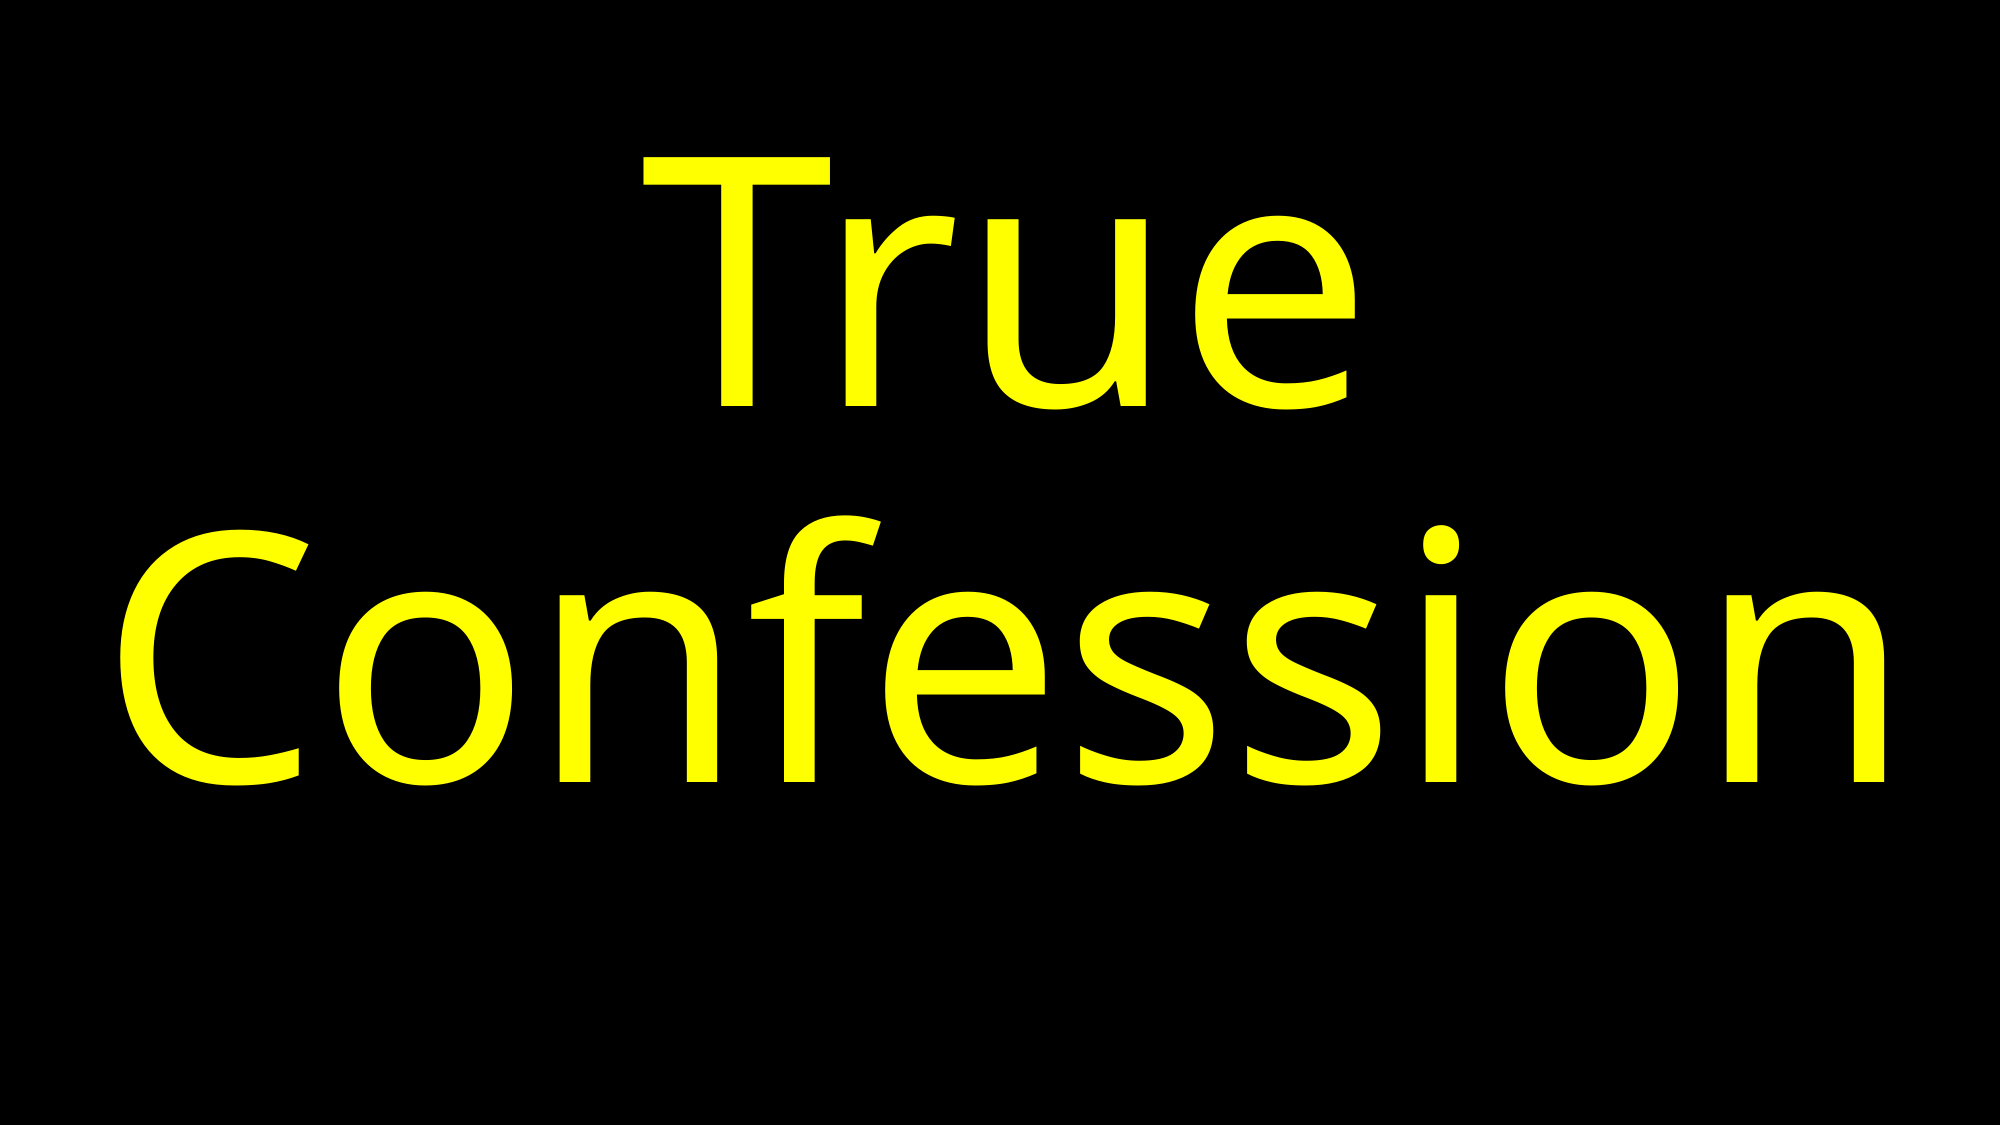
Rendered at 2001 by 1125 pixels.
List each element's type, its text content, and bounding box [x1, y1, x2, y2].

subtitle True Confession [0, 97, 2000, 1125]
